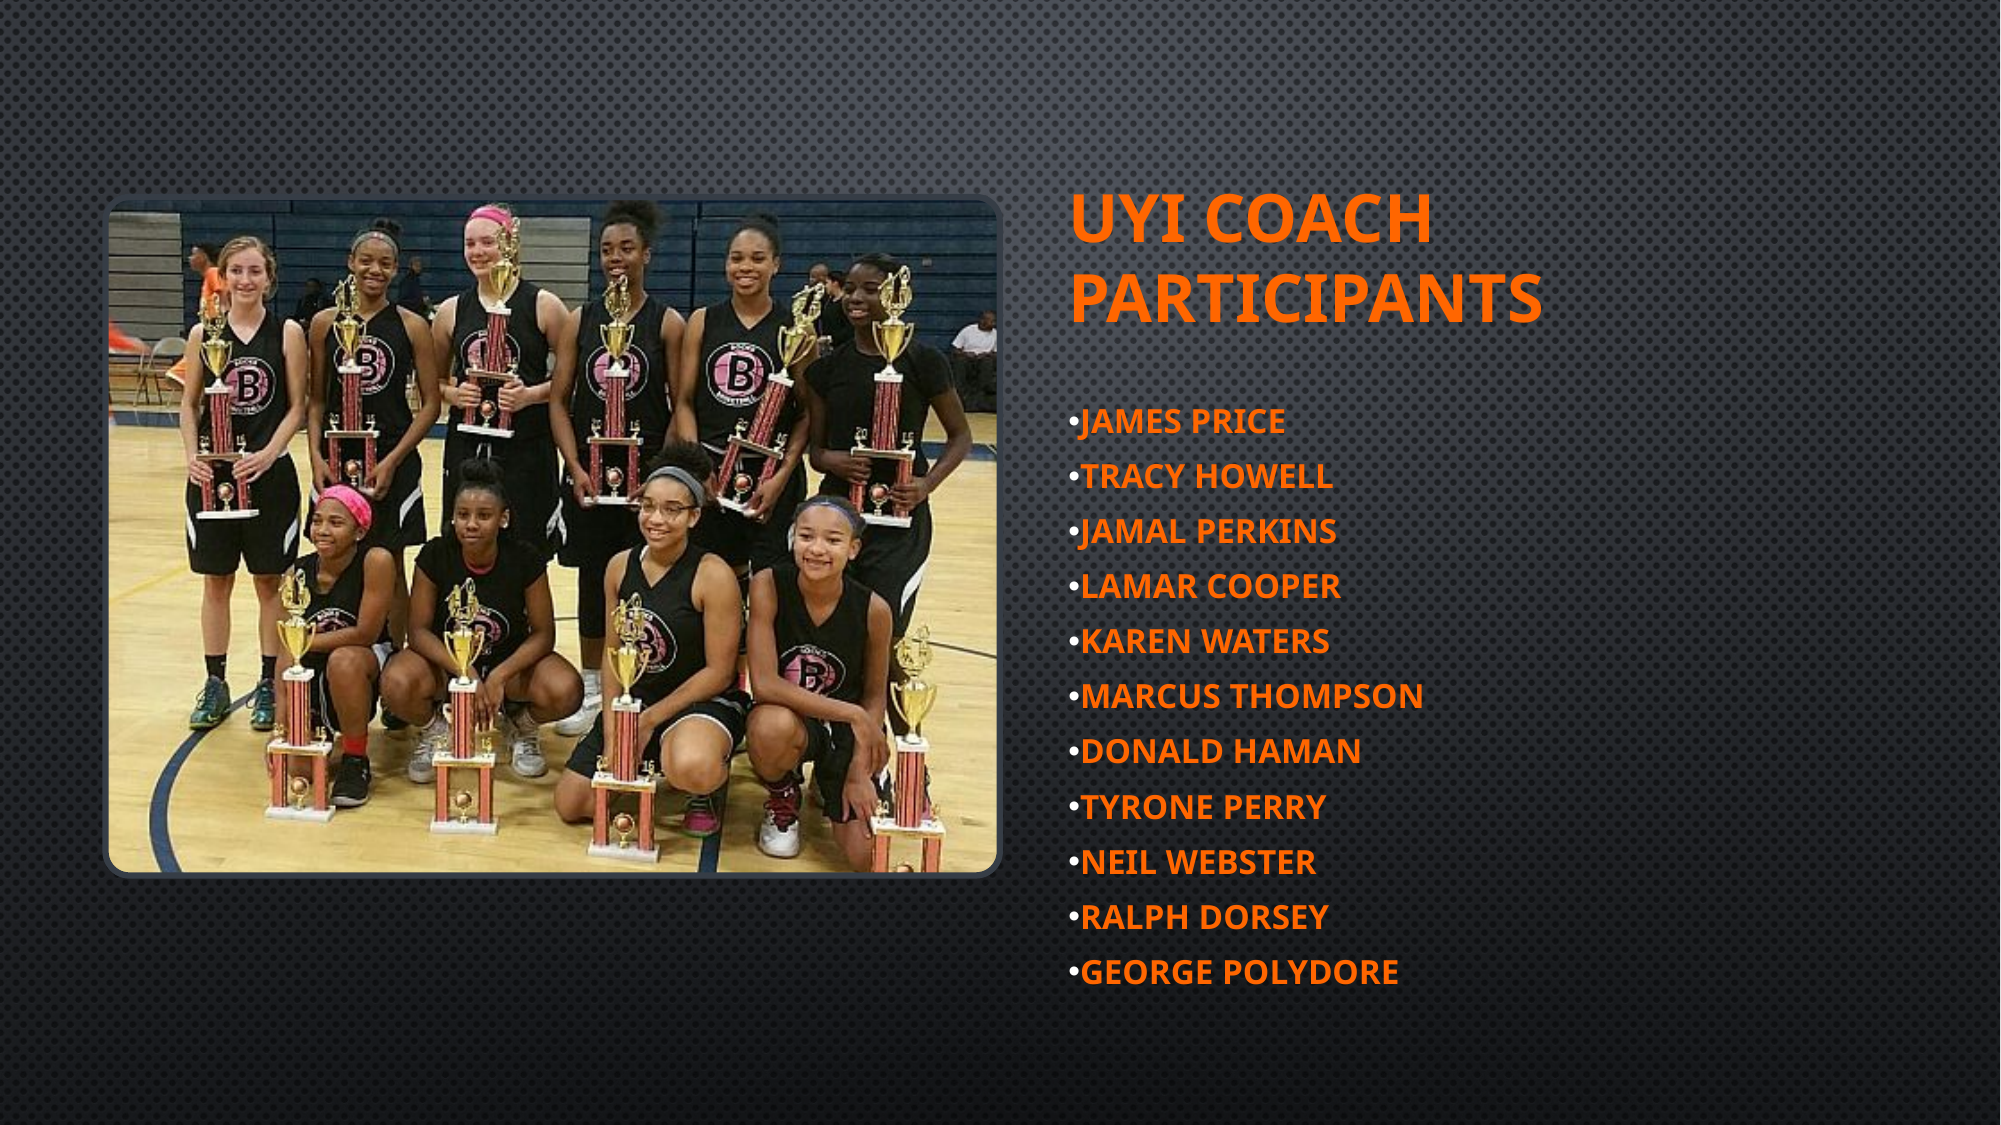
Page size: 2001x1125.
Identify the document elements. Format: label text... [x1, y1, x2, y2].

list James price Tracy Howell Jamal perkins Lamar cooper Karen waters Marcus Thompson Donald haman Tyrone perry Neil webster Ralph Dorsey George polydore [1053, 397, 1894, 1077]
title Uyi coach participants [1053, 99, 1894, 397]
picture [105, 196, 1001, 876]
